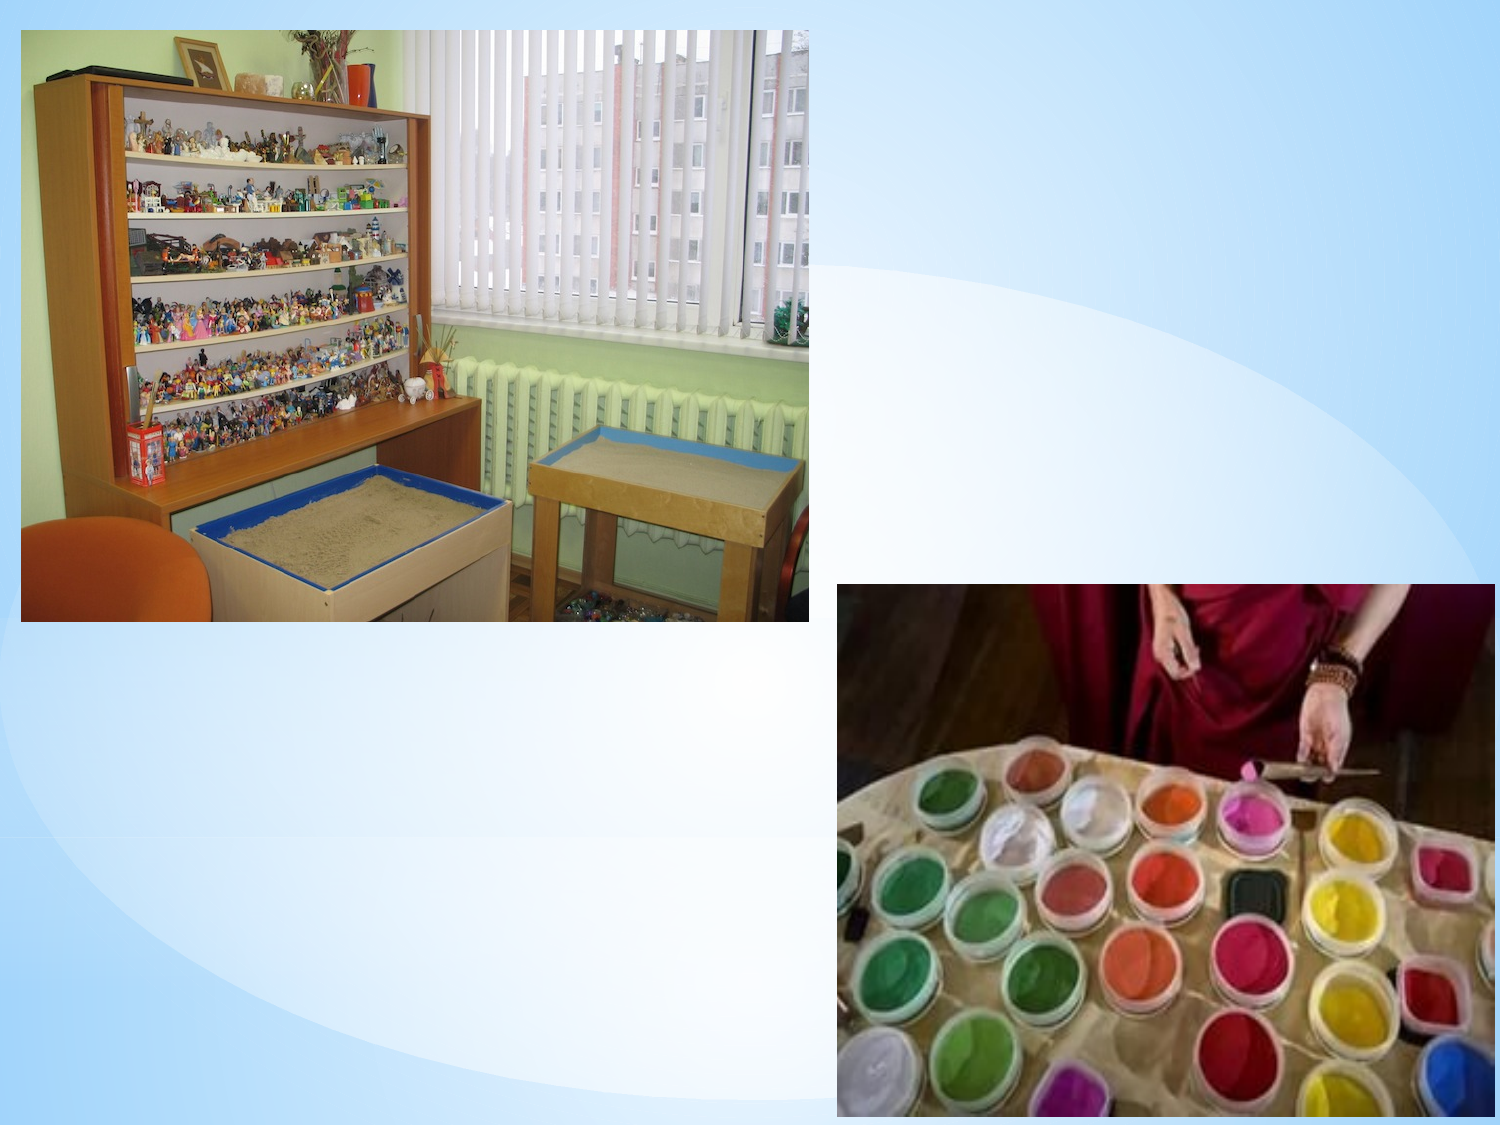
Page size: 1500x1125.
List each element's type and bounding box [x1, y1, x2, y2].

picture [837, 584, 1495, 1117]
picture [21, 30, 810, 622]
